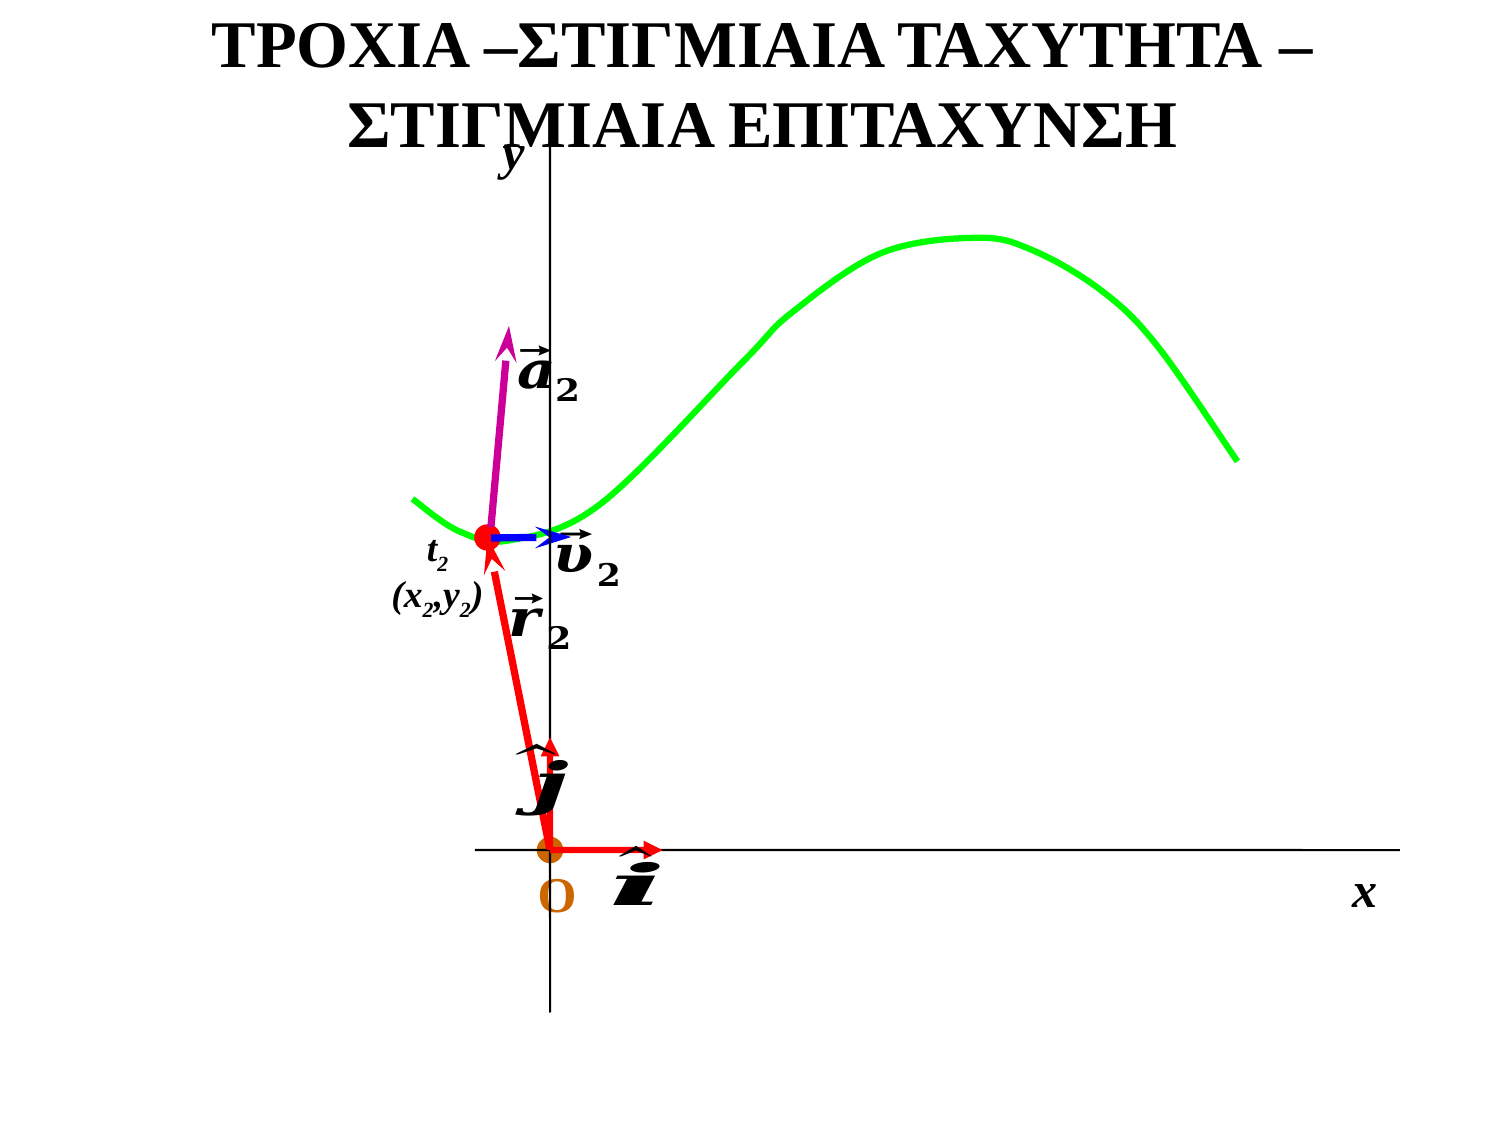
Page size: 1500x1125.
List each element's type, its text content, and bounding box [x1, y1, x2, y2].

text_box ΤΡΟΧΙΑ –ΣΤΙΓΜΙΑΙΑ ΤΑΧΥΤΗΤΑ – ΣΤΙΓΜΙΑΙΑ ΕΠΙΤΑΧΥΝΣΗ [75, 0, 1450, 163]
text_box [374, 112, 1401, 1013]
